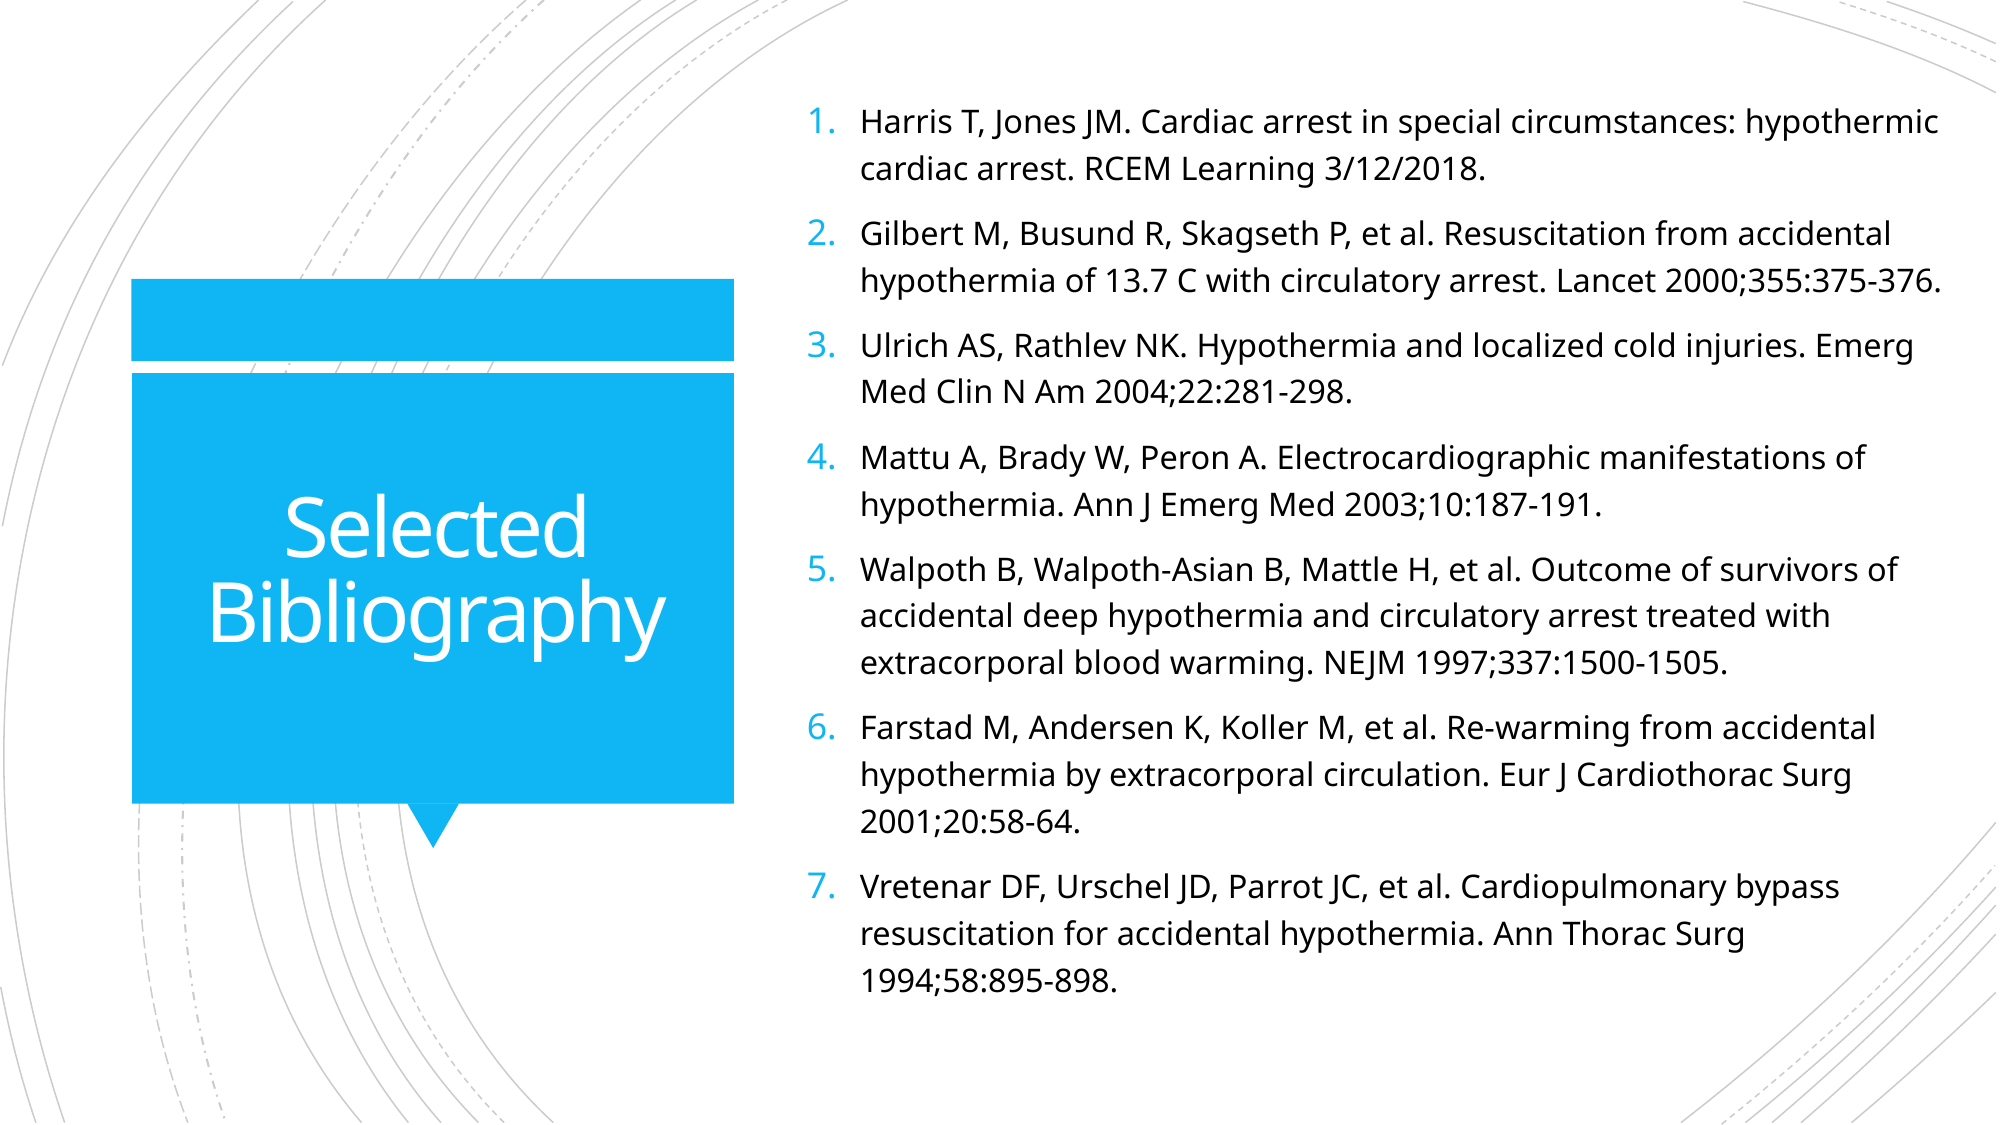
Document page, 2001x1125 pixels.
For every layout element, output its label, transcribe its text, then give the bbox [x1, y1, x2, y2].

title Selected Bibliography [149, 372, 724, 776]
list Harris T, Jones JM. Cardiac arrest in special circumstances: hypothermic cardiac arrest. RCEM Learning 3/12/2018. Gilbert M, Busund R, Skagseth P, et al. Resuscitation from accidental hypothermia of 13.7 C with circulatory arrest. Lancet 2000;355:375-376. Ulrich AS, Rathlev NK. Hypothermia and localized cold injuries. Emerg Med Clin N Am 2004;22:281-298. Mattu A, Brady W, Peron A. Electrocardiographic manifestations of hypothermia. Ann J Emerg Med 2003;10:187-191. Walpoth B, Walpoth-Asian B, Mattle H, et al. Outcome of survivors of accidental deep hypothermia and circulatory arrest treated with extracorporal blood warming. NEJM 1997;337:1500-1505. Farstad M, Andersen K, Koller M, et al. Re-warming from accidental hypothermia by extracorporal circulation. Eur J Cardiothorac Surg 2001;20:58-64. Vretenar DF, Urschel JD, Parrot JC, et al. Cardiopulmonary bypass resuscitation for accidental hypothermia. Ann Thorac Surg 1994;58:895-898. [791, 85, 1965, 1038]
